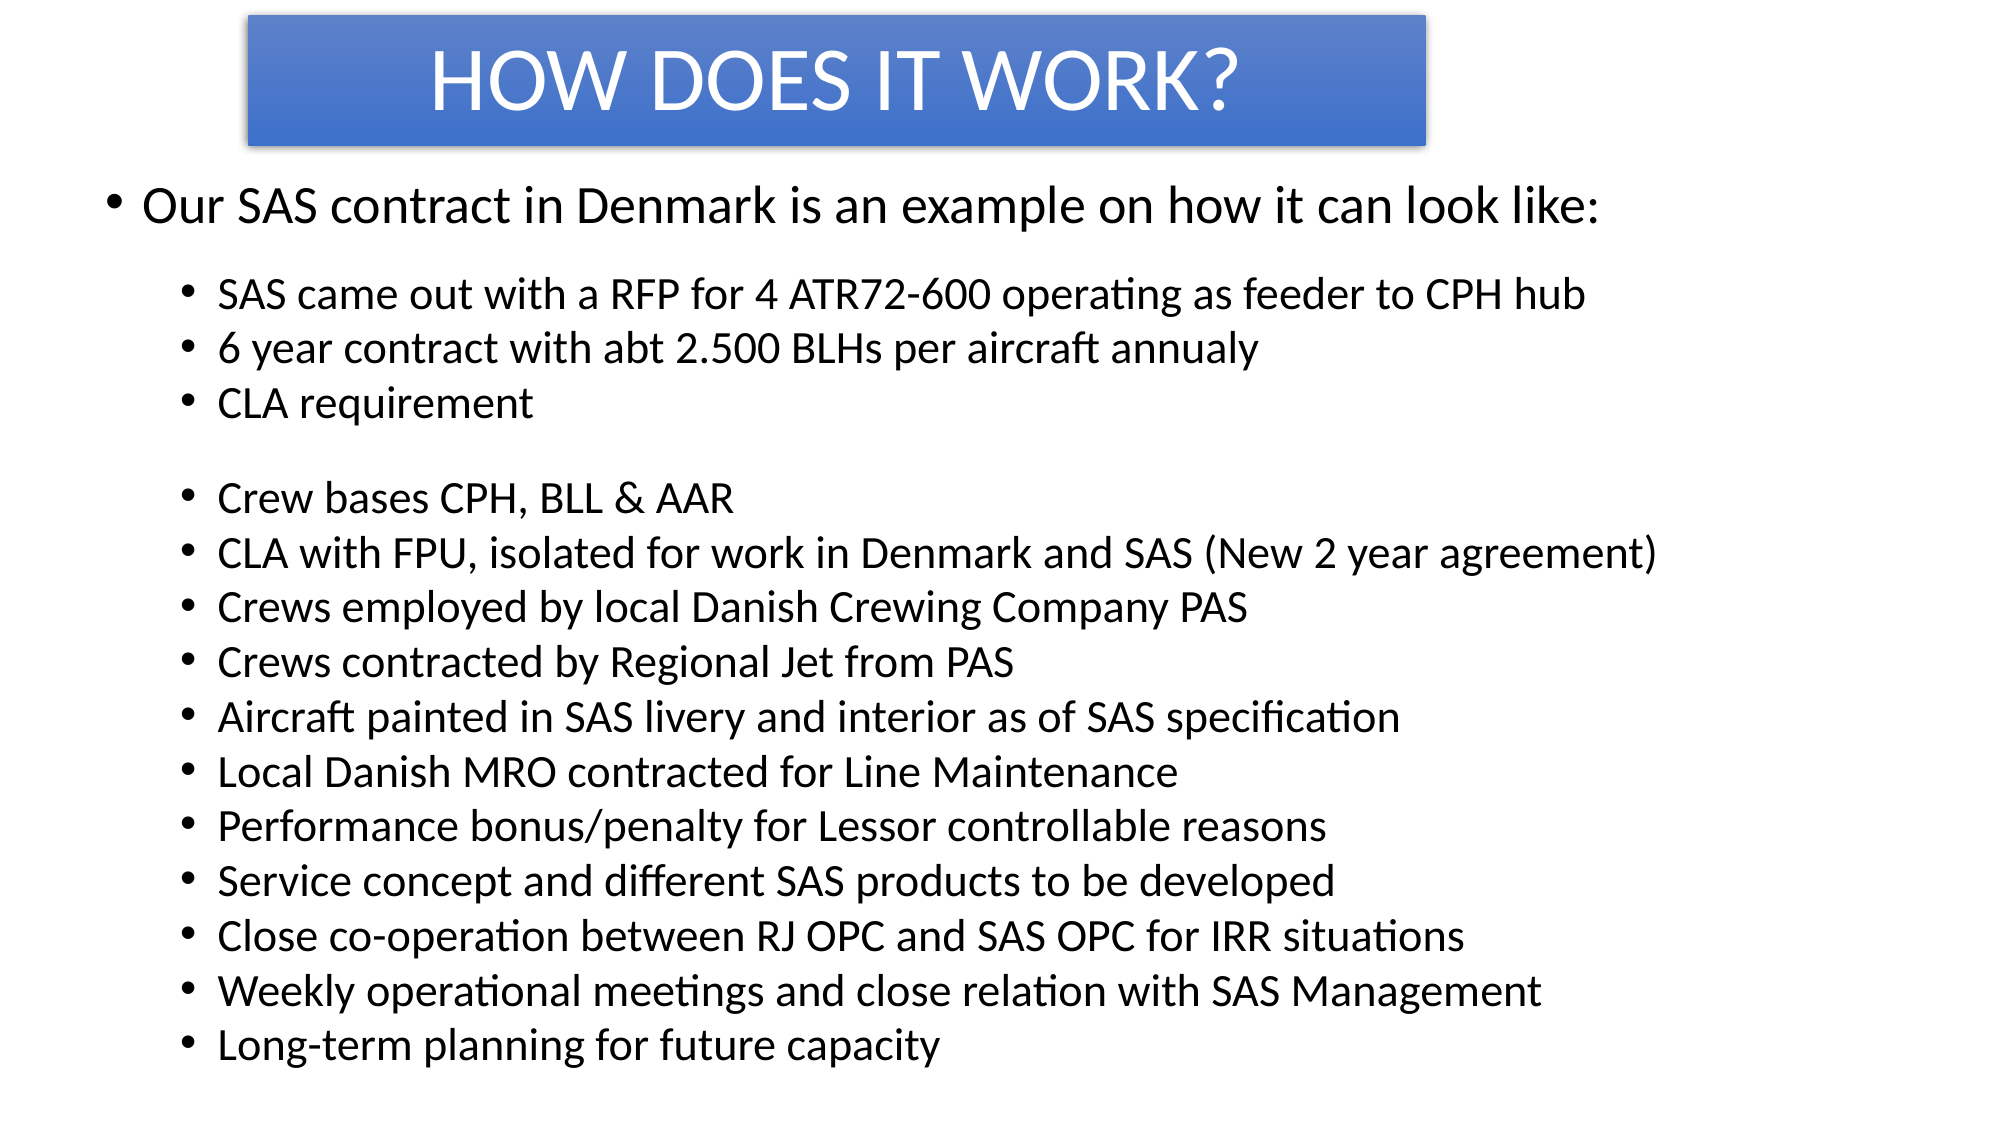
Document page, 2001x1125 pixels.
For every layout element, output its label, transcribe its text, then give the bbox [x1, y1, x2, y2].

title HOW DOES IT WORK? [248, 15, 1426, 146]
list Our SAS contract in Denmark is an example on how it can look like: SAS came out with a RFP for 4 ATR72-600 operating as feeder to CPH hub 6 year contract with abt 2.500 BLHs per aircraft annualy CLA requirement Crew bases CPH, BLL & AAR CLA with FPU, isolated for work in Denmark and SAS (New 2 year agreement) Crews employed by local Danish Crewing Company PAS Crews contracted by Regional Jet from PAS Aircraft painted in SAS livery and interior as of SAS specification Local Danish MRO contracted for Line Maintenance Performance bonus/penalty for Lessor controllable reasons Service concept and different SAS products to be developed Close co-operation between RJ OPC and SAS OPC for IRR situations Weekly operational meetings and close relation with SAS Management Long-term planning for future capacity [90, 174, 1952, 1099]
